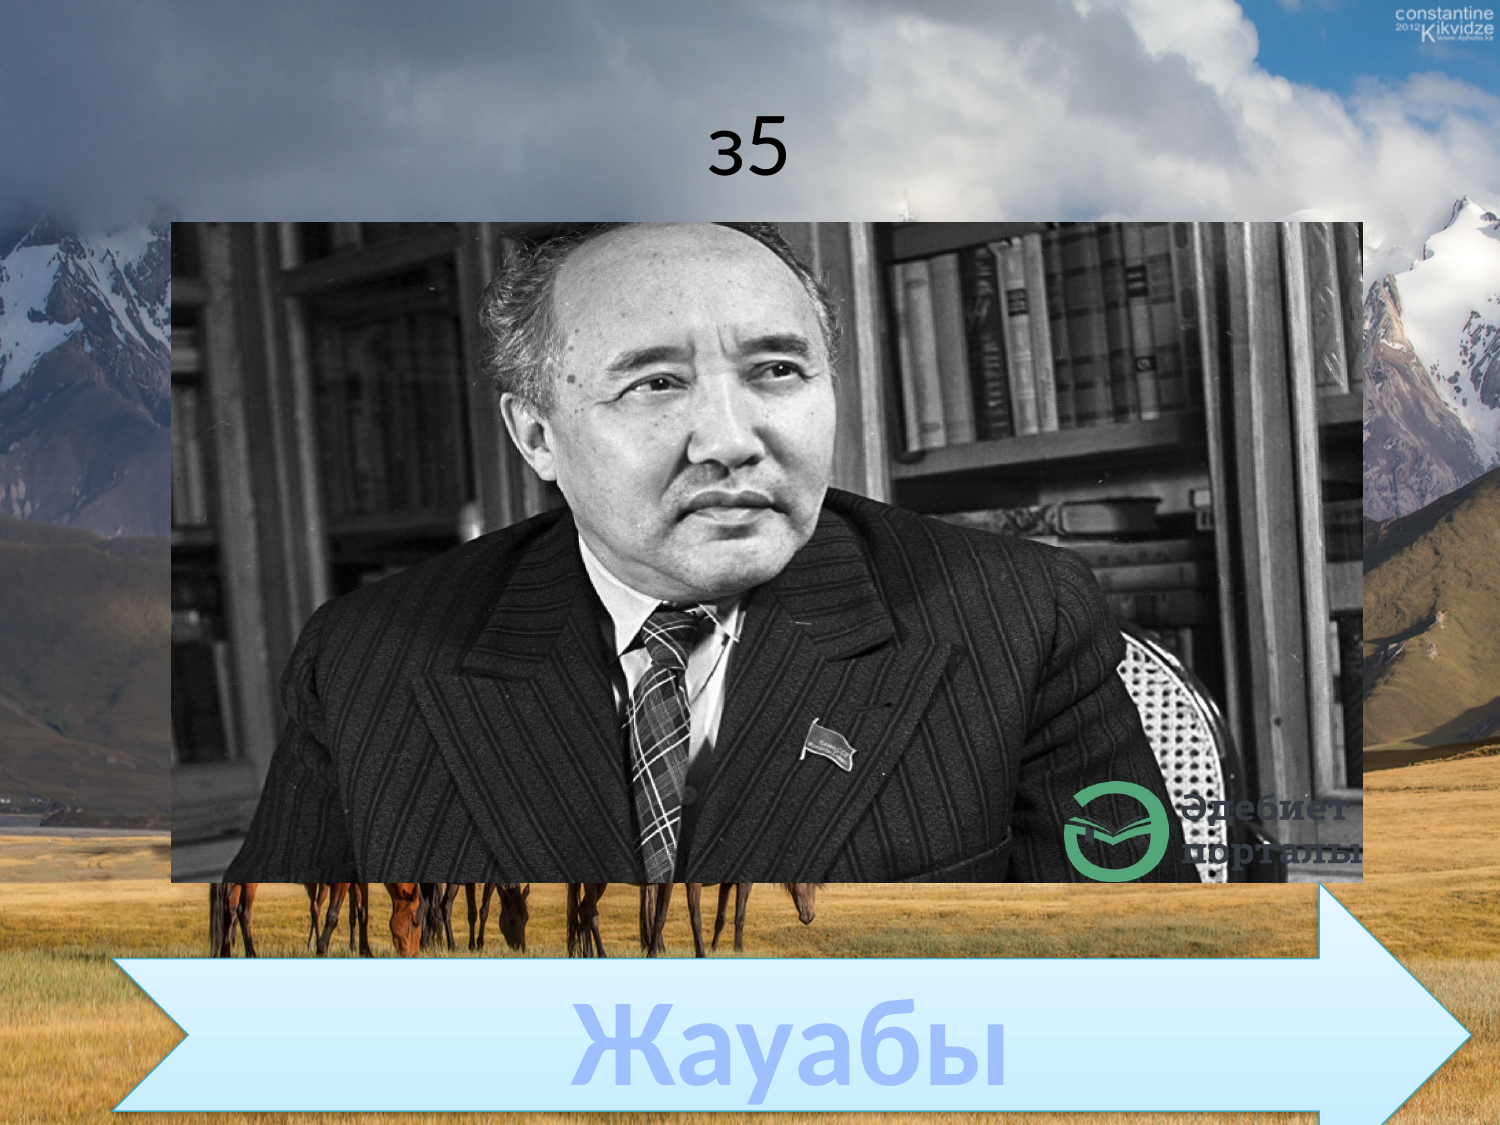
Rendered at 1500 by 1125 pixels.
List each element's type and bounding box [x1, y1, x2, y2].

picture [0, 0, 1500, 1125]
list [170, 222, 1363, 883]
